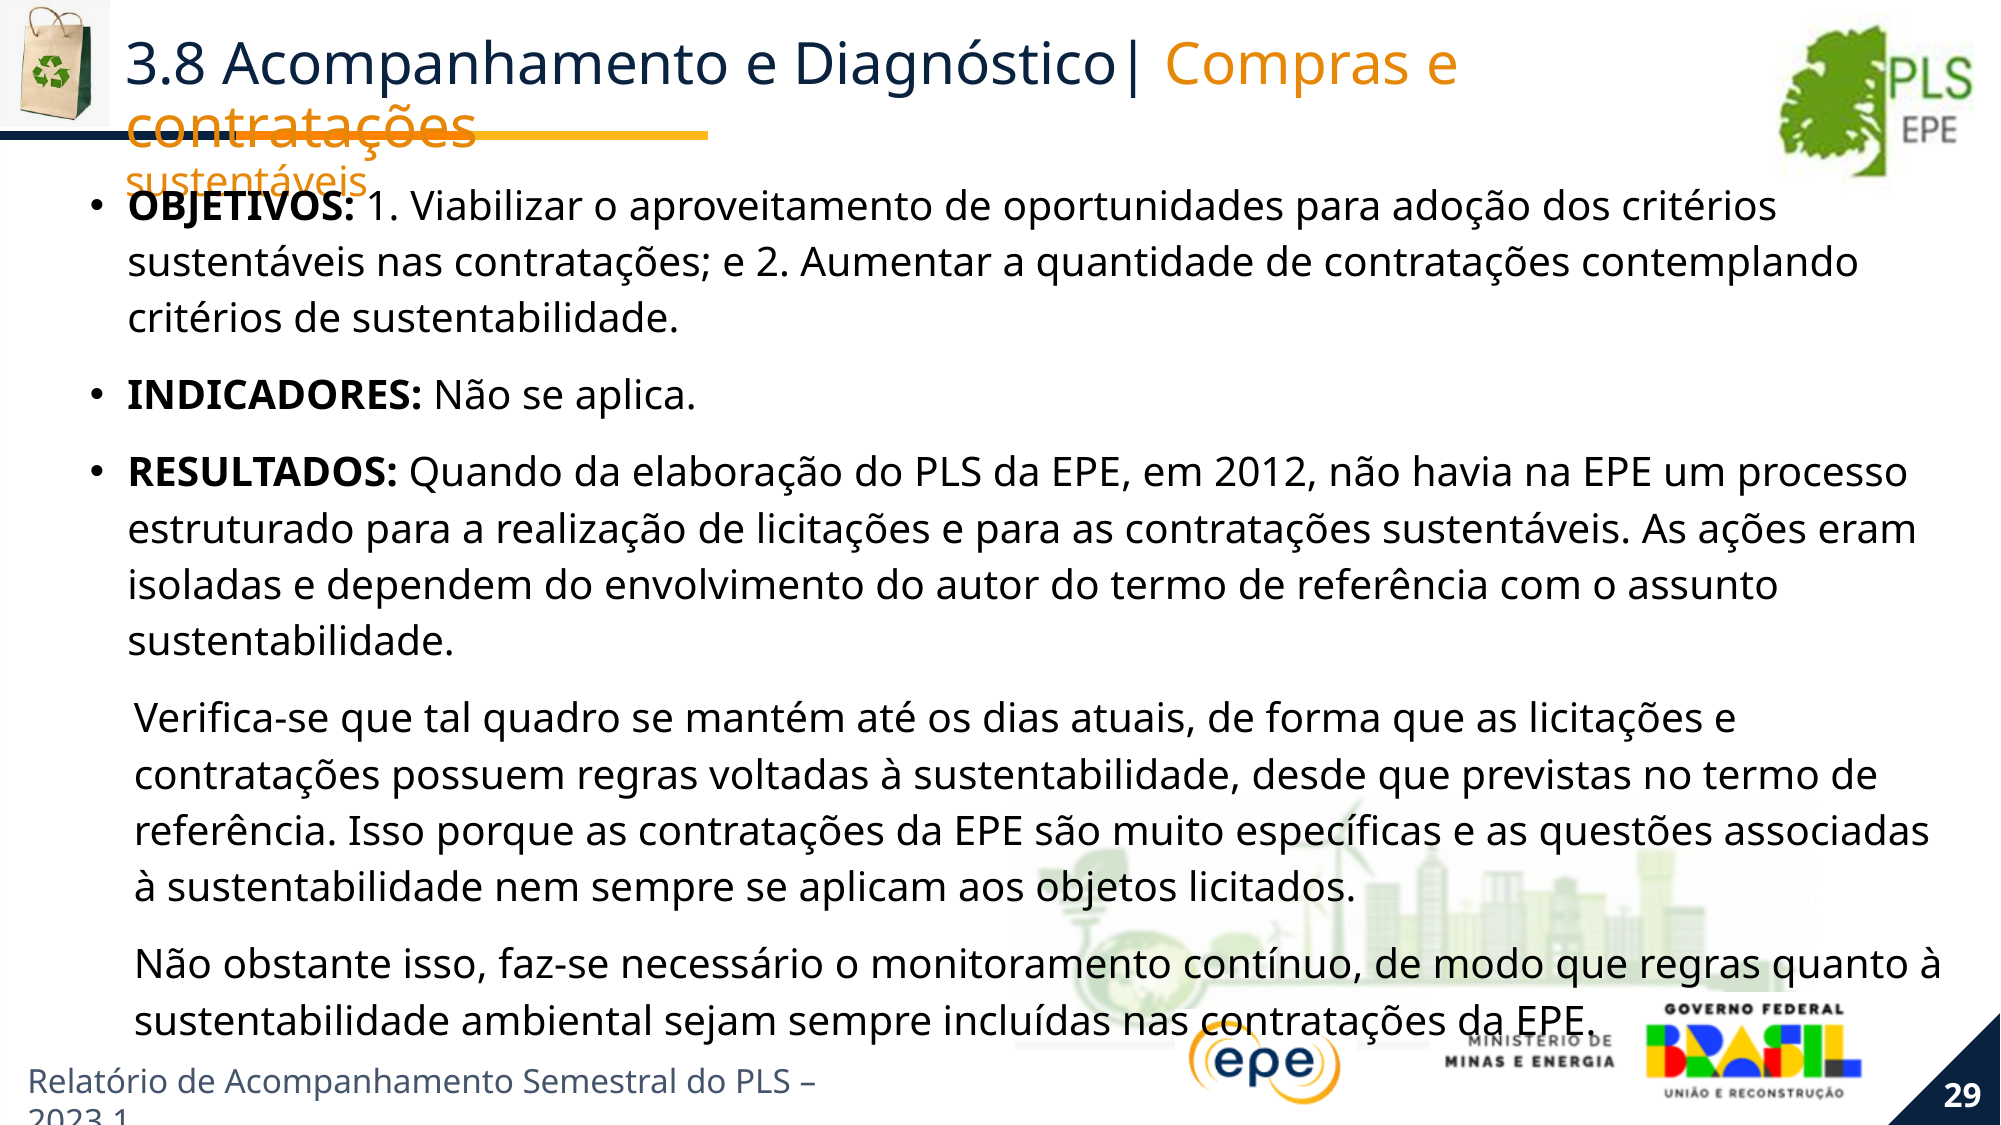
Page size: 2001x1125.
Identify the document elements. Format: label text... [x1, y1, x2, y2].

list Objetivos: 1. Viabilizar o aproveitamento de oportunidades para adoção dos critérios sustentáveis nas contratações; e 2. Aumentar a quantidade de contratações contemplando critérios de sustentabilidade. Indicadores: Não se aplica. Resultados: Quando da elaboração do PLS da EPE, em 2012, não havia na EPE um processo estruturado para a realização de licitações e para as contratações sustentáveis. As ações eram isoladas e dependem do envolvimento do autor do termo de referência com o assunto sustentabilidade. Verifica-se que tal quadro se mantém até os dias atuais, de forma que as licitações e contratações possuem regras voltadas à sustentabilidade, desde que previstas no termo de referência. Isso porque as contratações da EPE são muito específicas e as questões associadas à sustentabilidade nem sempre se aplicam aos objetos licitados. Não obstante isso, faz-se necessário o monitoramento contínuo, de modo que regras quanto à sustentabilidade ambiental sejam sempre incluídas nas contratações da EPE. [74, 164, 1972, 999]
picture [1764, 13, 1983, 195]
picture [0, 0, 111, 127]
picture [1175, 1009, 1357, 1120]
title 3.8 Acompanhamento e Diagnóstico| Compras e contratações sustentáveis [109, 26, 1825, 164]
picture [1430, 999, 1874, 1108]
